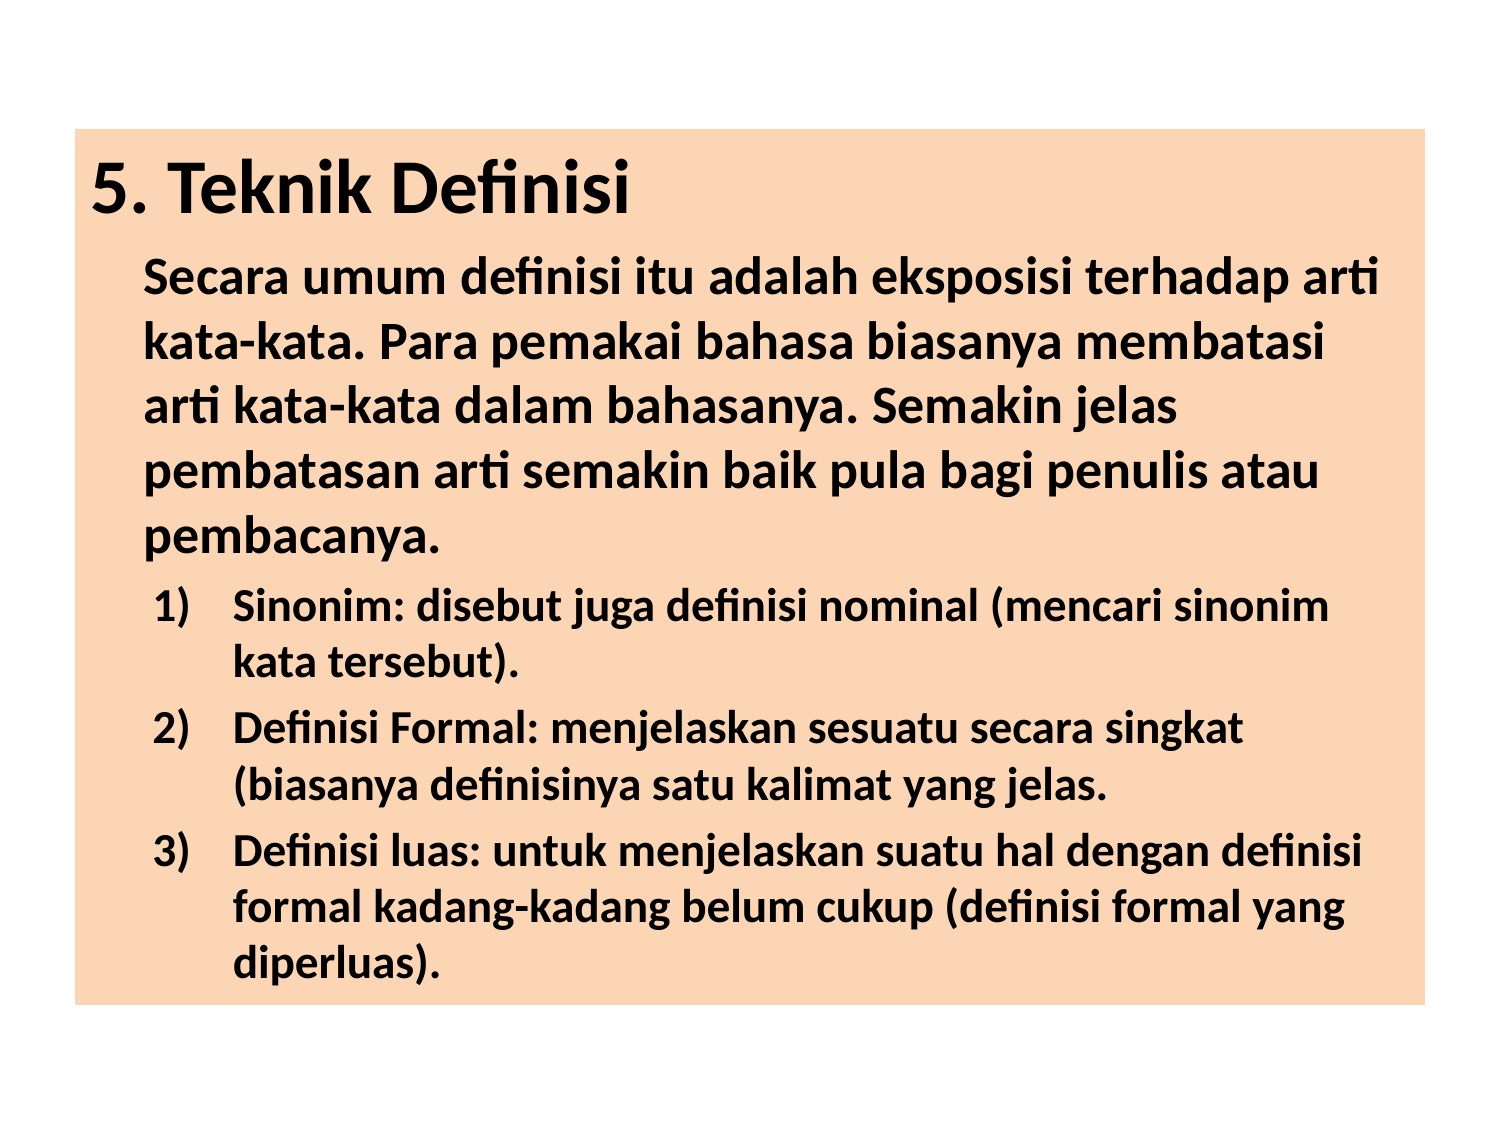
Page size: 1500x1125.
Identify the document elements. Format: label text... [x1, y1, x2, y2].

list 5. Teknik Definisi Secara umum definisi itu adalah eksposisi terhadap arti kata-kata. Para pemakai bahasa biasanya membatasi arti kata-kata dalam bahasanya. Semakin jelas pembatasan arti semakin baik pula bagi penulis atau pembacanya. Sinonim: disebut juga definisi nominal (mencari sinonim kata tersebut). Definisi Formal: menjelaskan sesuatu secara singkat (biasanya definisinya satu kalimat yang jelas. Definisi luas: untuk menjelaskan suatu hal dengan definisi formal kadang-kadang belum cukup (definisi formal yang diperluas). [75, 128, 1425, 1005]
